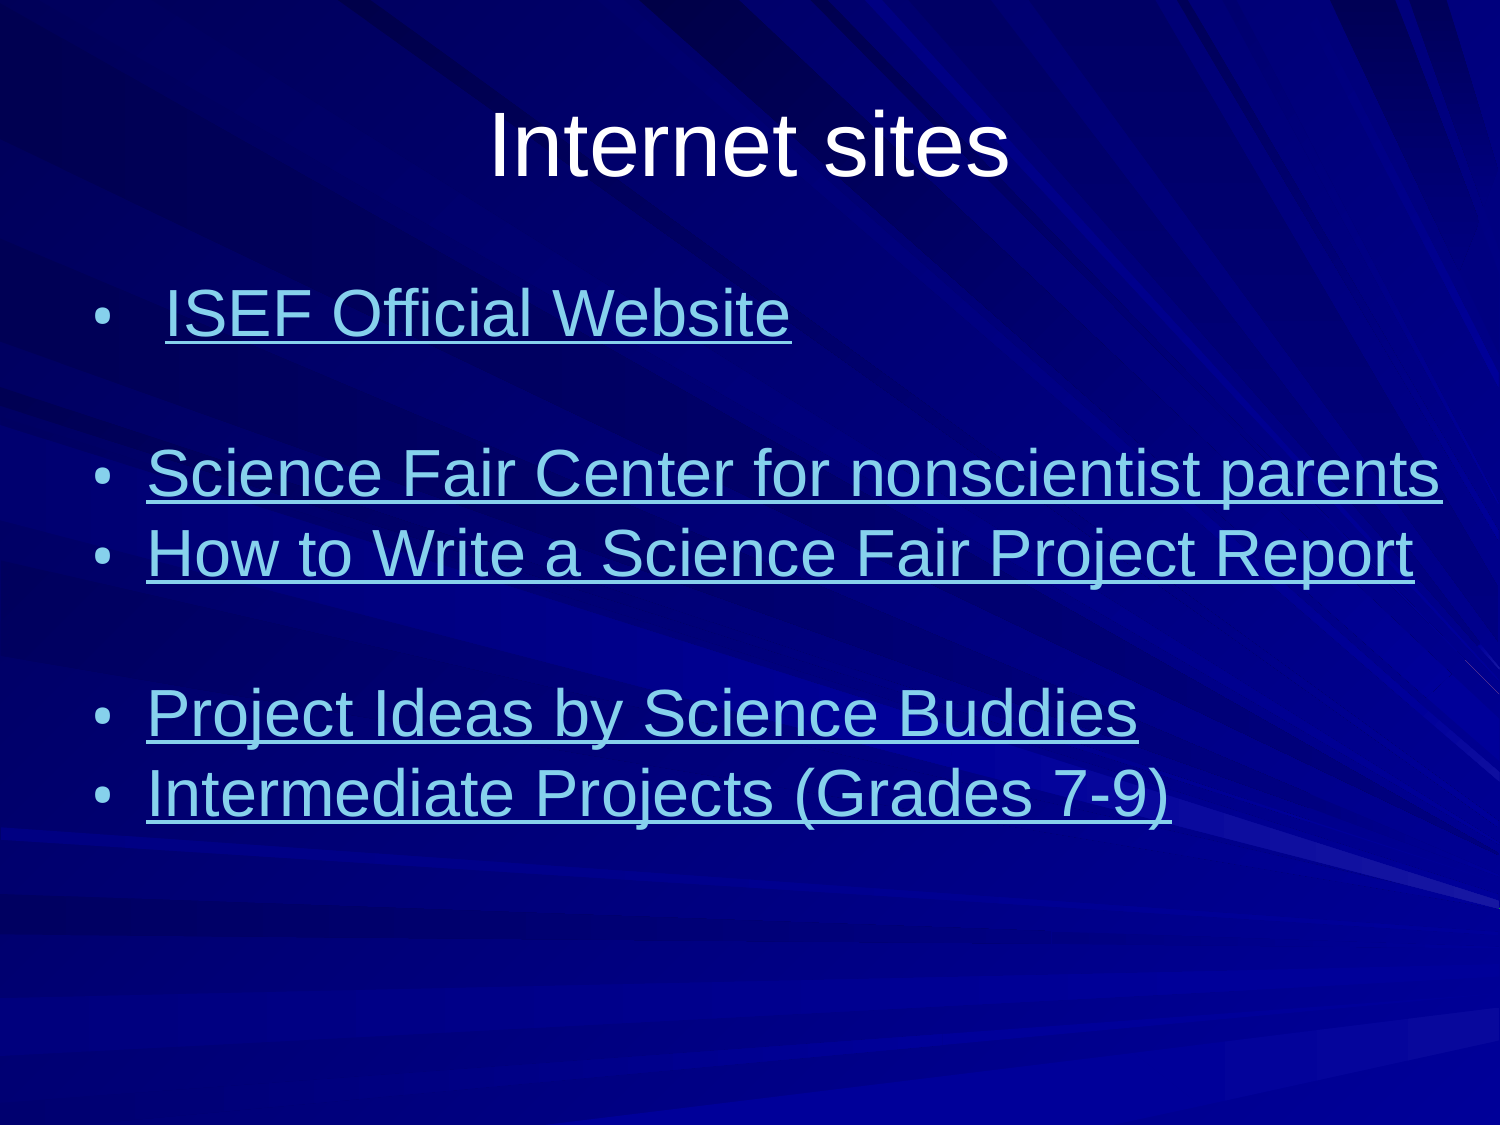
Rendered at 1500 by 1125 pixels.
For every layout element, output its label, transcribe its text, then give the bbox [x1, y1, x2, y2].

title Internet sites [75, 45, 1425, 234]
list ISEF Official Website Science Fair Center for nonscientist parents How to Write a Science Fair Project Report Project Ideas by Science Buddies Intermediate Projects (Grades 7-9) [75, 262, 1464, 1006]
